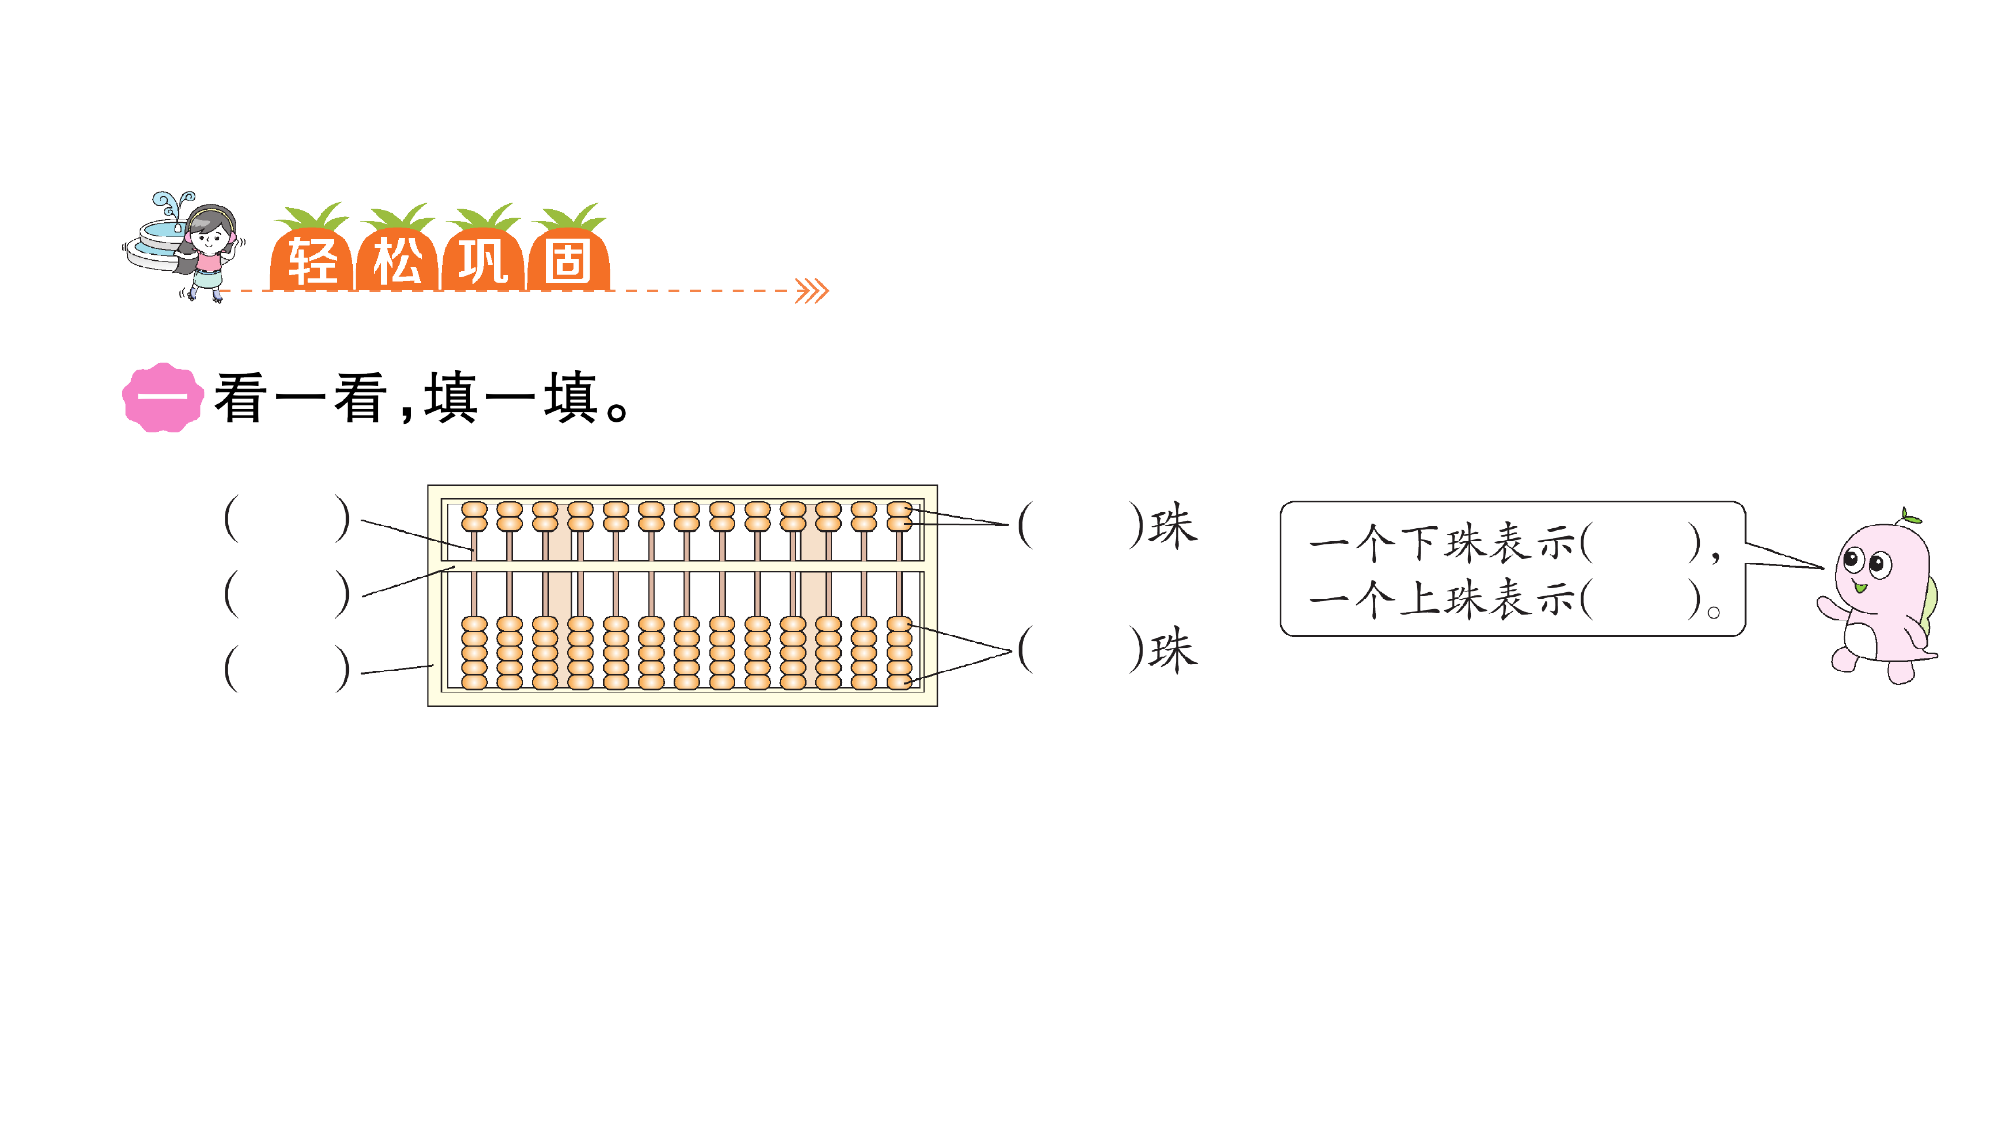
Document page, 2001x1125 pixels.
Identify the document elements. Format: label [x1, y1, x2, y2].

picture [118, 177, 2000, 735]
